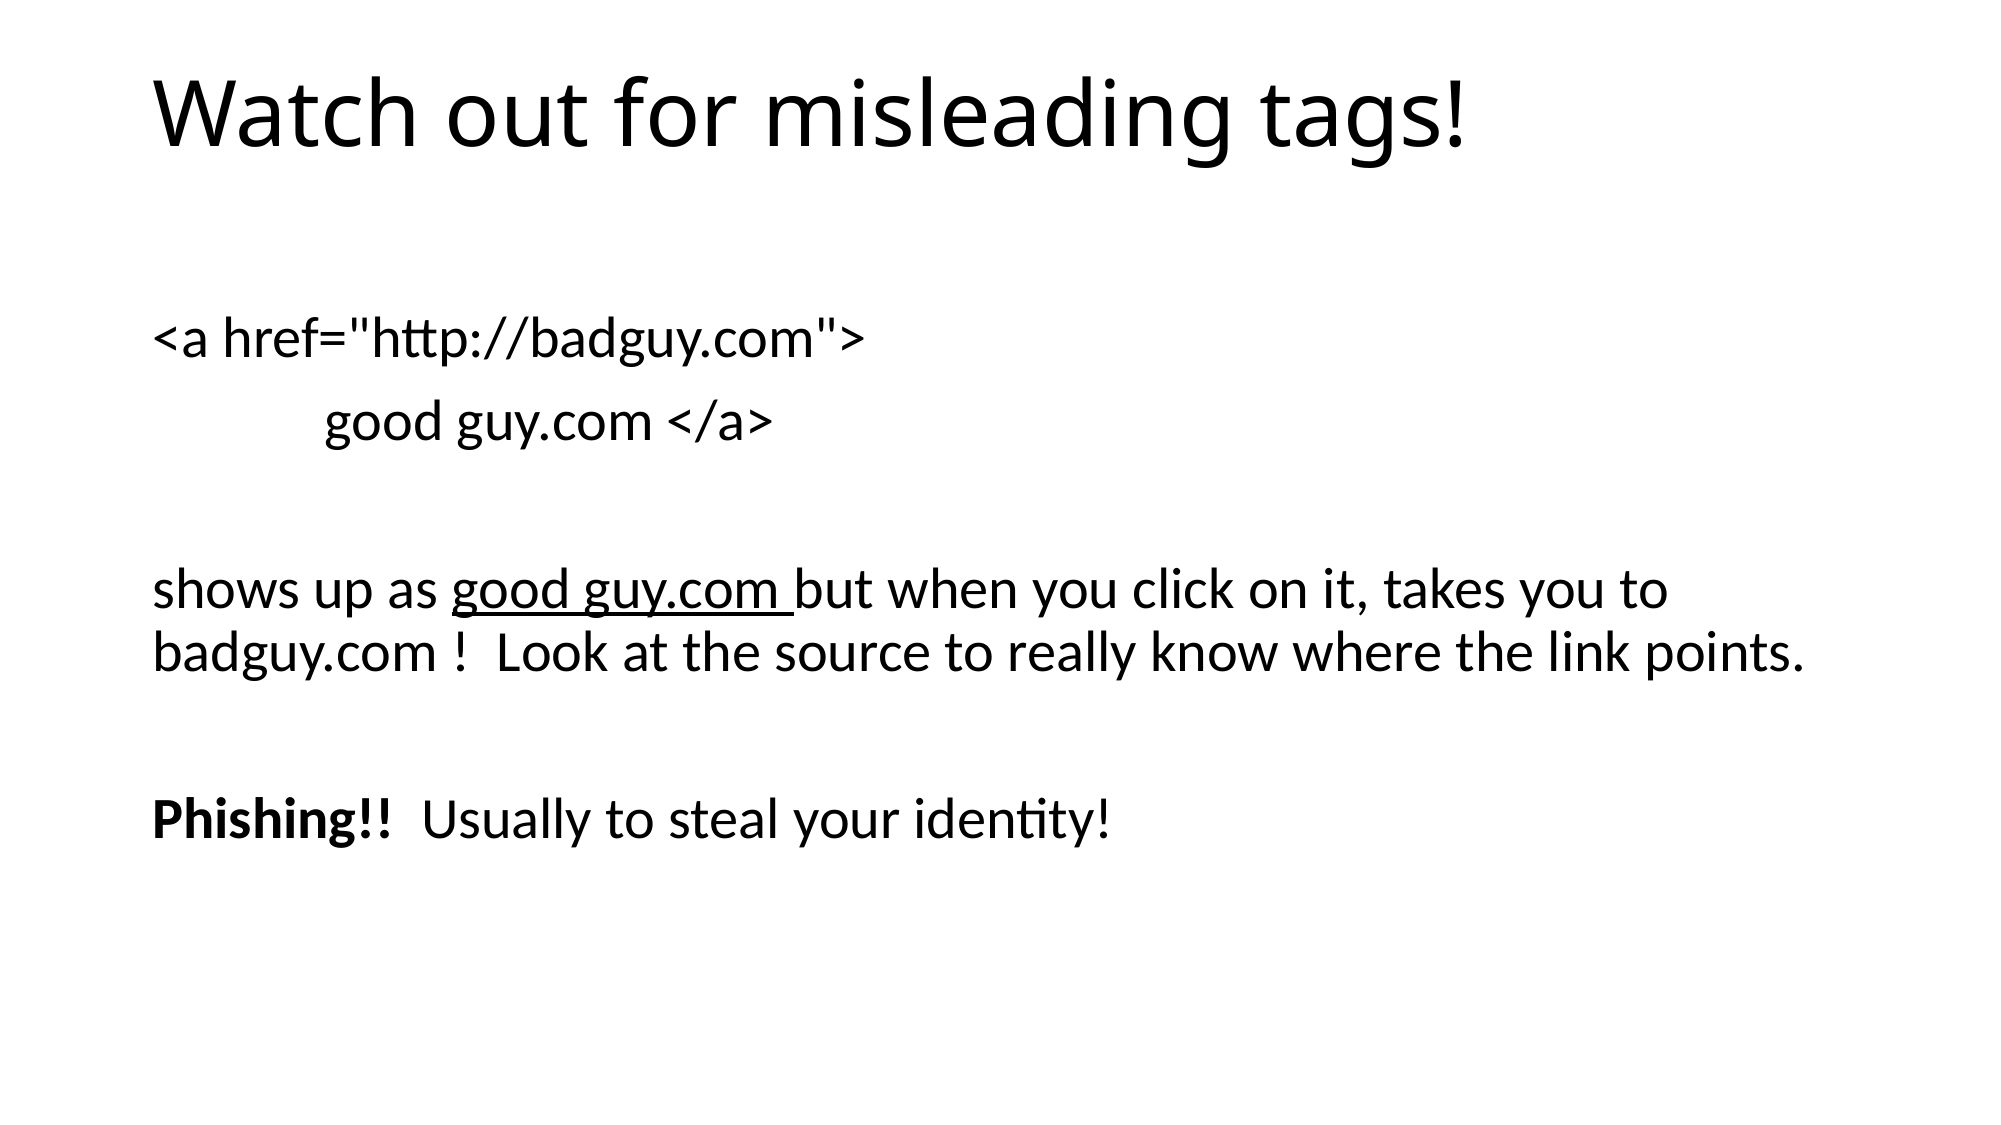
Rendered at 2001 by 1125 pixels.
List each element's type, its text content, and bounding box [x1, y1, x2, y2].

title Watch out for misleading tags! [137, 59, 1863, 278]
list <a href="http://badguy.com"> good guy.com </a> shows up as good guy.com but when you click on it, takes you to badguy.com ! Look at the source to really know where the link points. Phishing!! Usually to steal your identity! [137, 299, 1863, 1014]
